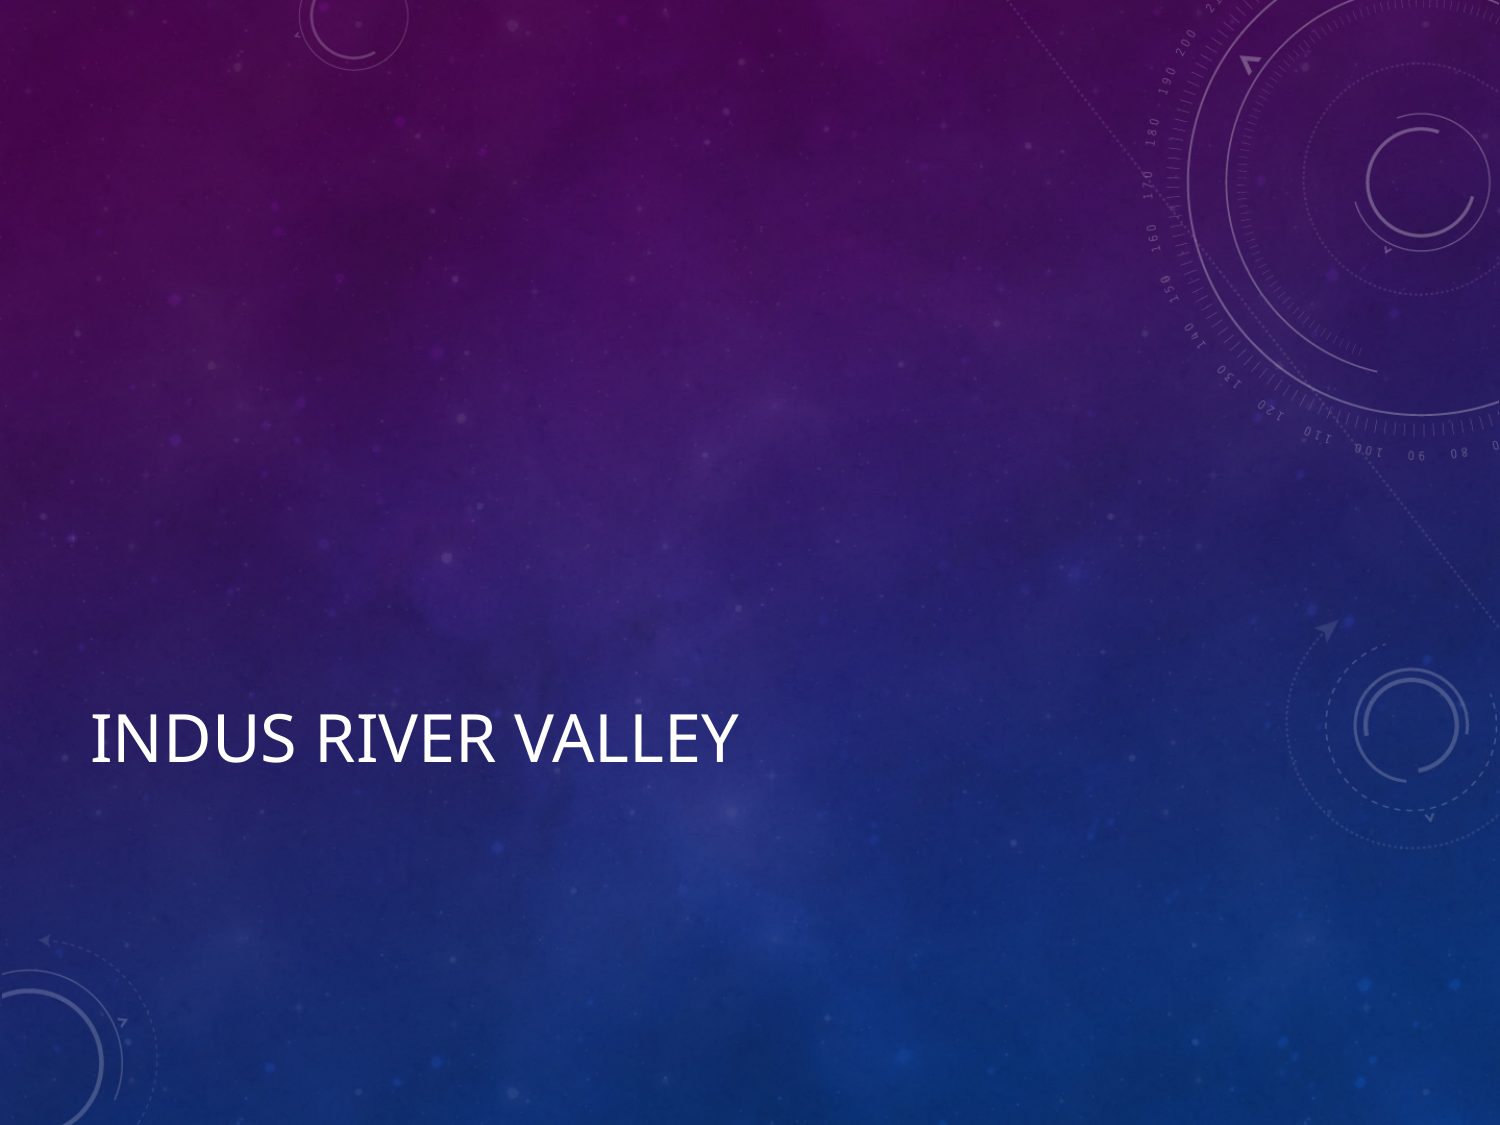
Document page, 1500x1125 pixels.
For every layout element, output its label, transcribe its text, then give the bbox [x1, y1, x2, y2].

title Indus River Valley [75, 542, 1350, 784]
picture [0, 0, 1500, 1125]
